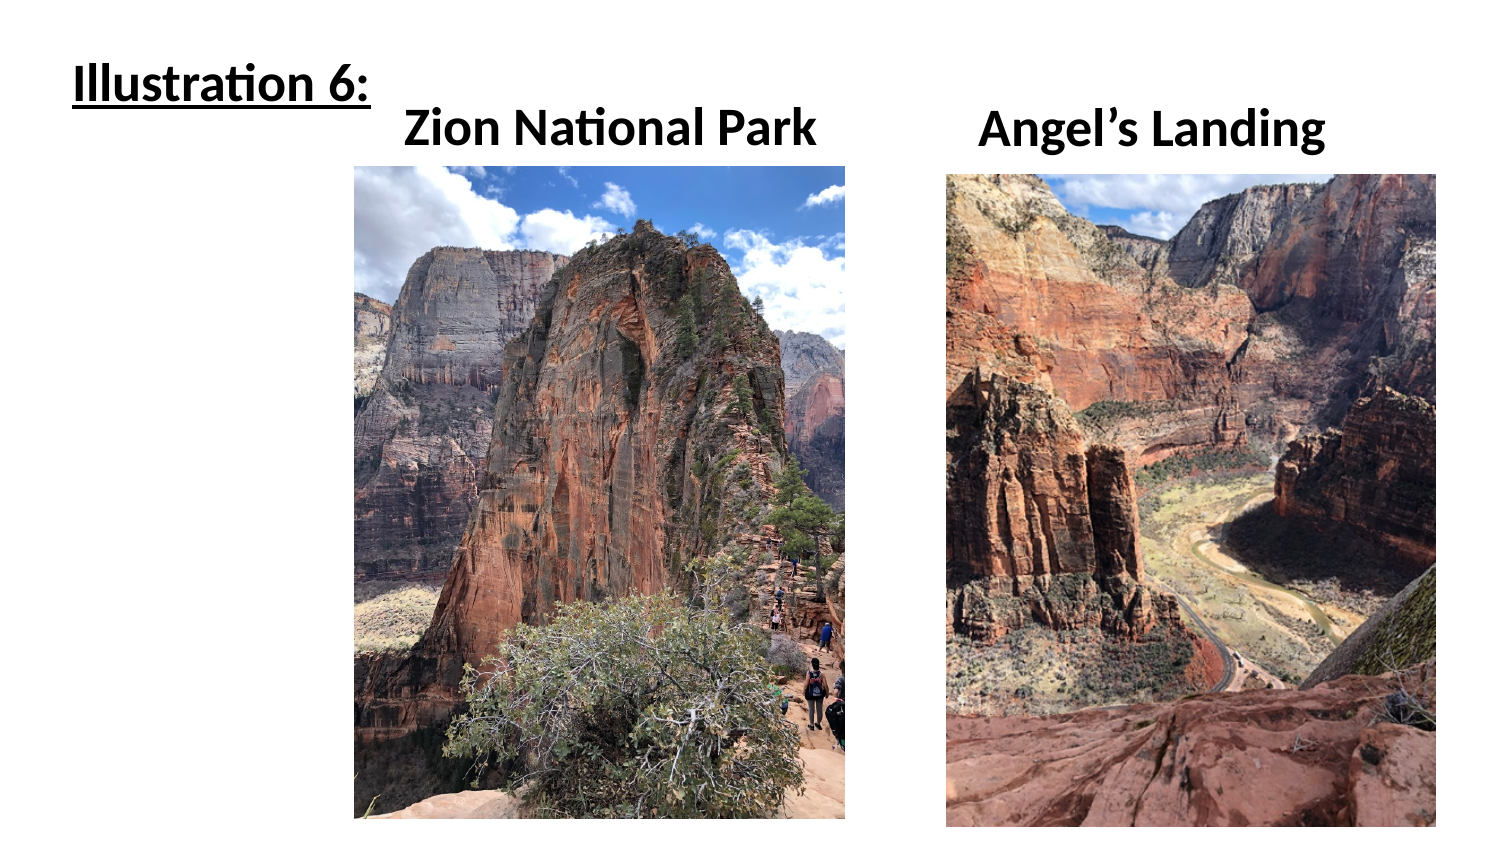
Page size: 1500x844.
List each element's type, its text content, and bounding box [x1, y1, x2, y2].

text_box Zion National Park [389, 84, 834, 164]
text_box Illustration 6: [57, 40, 386, 120]
picture [945, 174, 1436, 828]
picture [354, 165, 845, 819]
text_box Angel’s Landing [964, 85, 1342, 166]
